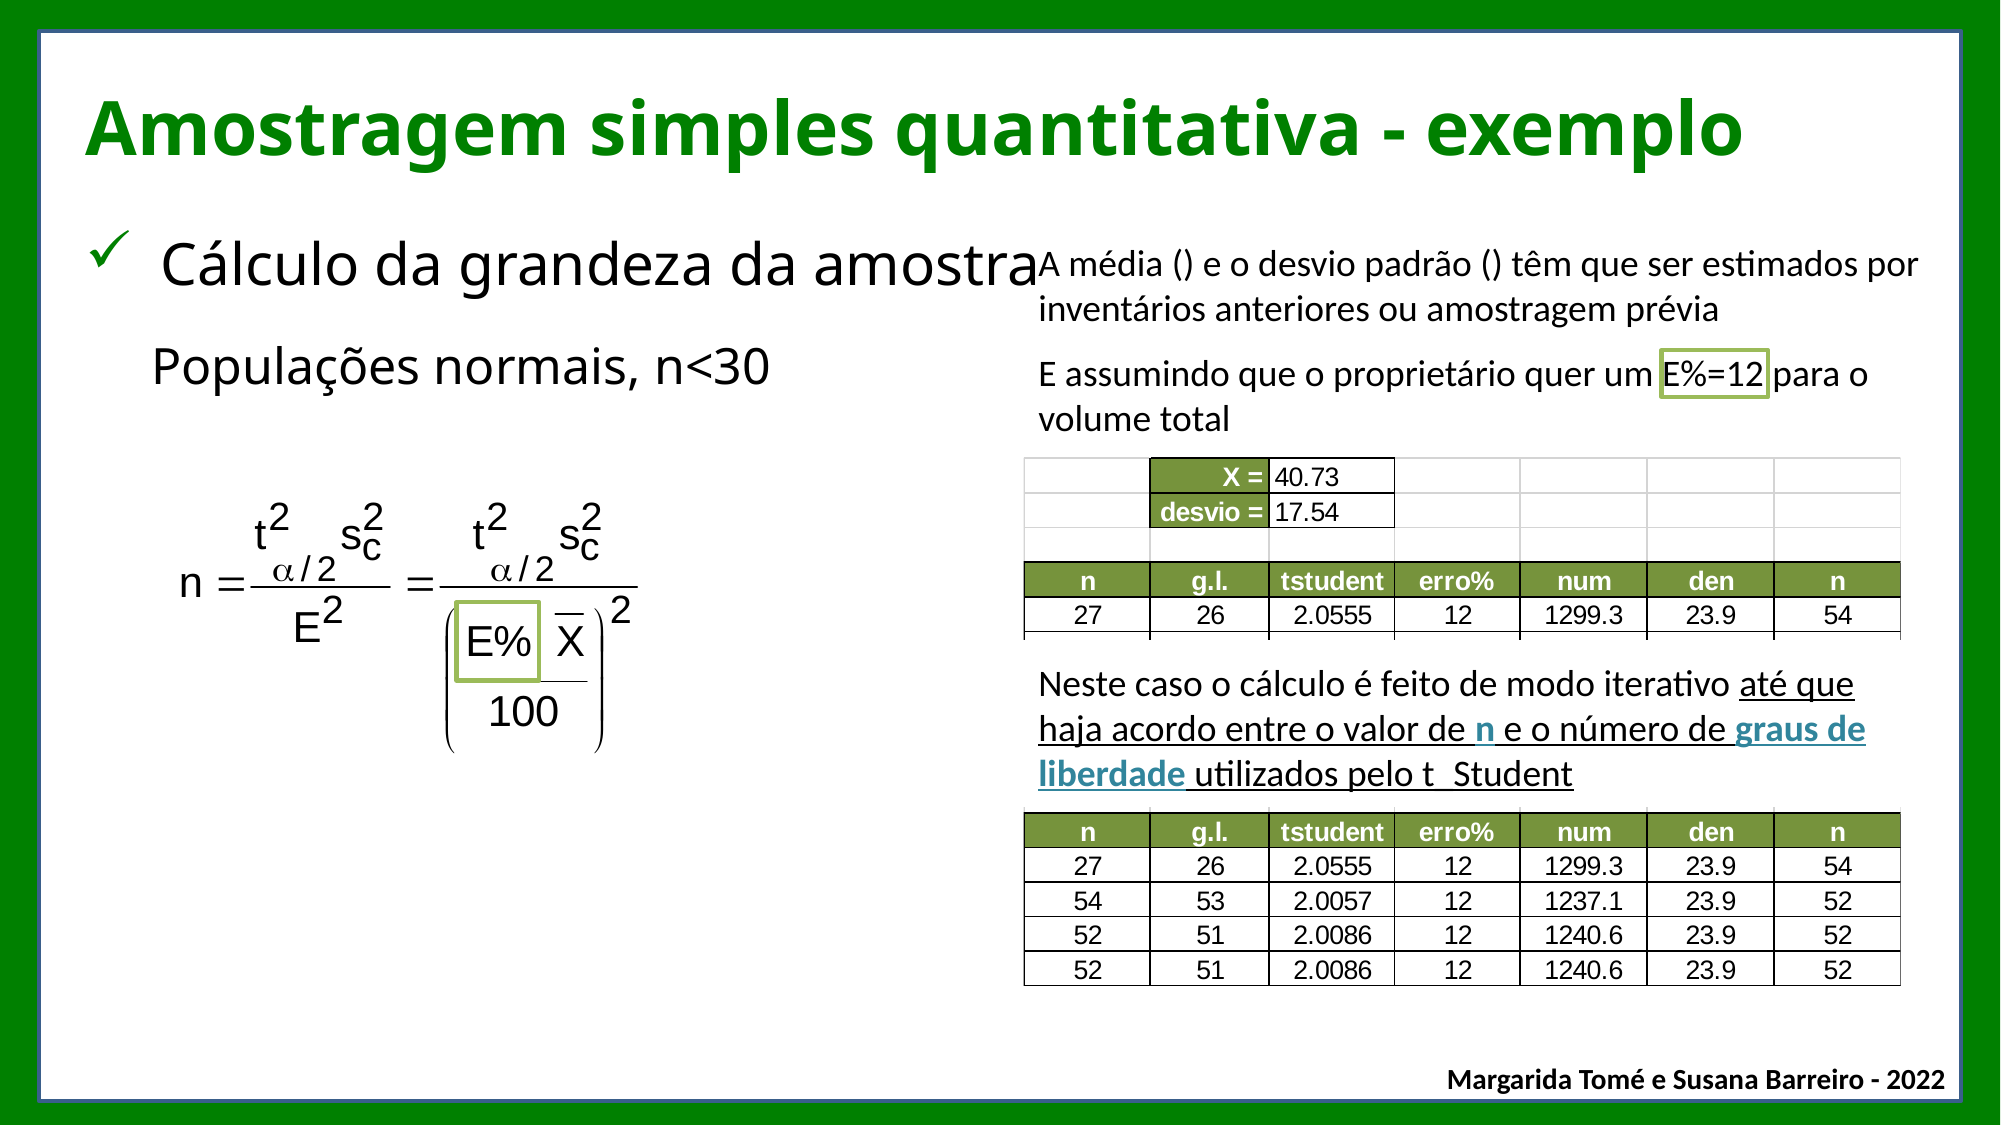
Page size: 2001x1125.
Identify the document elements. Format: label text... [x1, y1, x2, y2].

picture [1023, 457, 1903, 641]
title Amostragem simples quantitativa - exemplo [70, 66, 1930, 185]
list Cálculo da grandeza da amostra Populações normais, n<30 [70, 219, 1930, 1040]
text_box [172, 491, 648, 764]
picture [1023, 807, 1903, 988]
text_box [1659, 348, 1770, 399]
